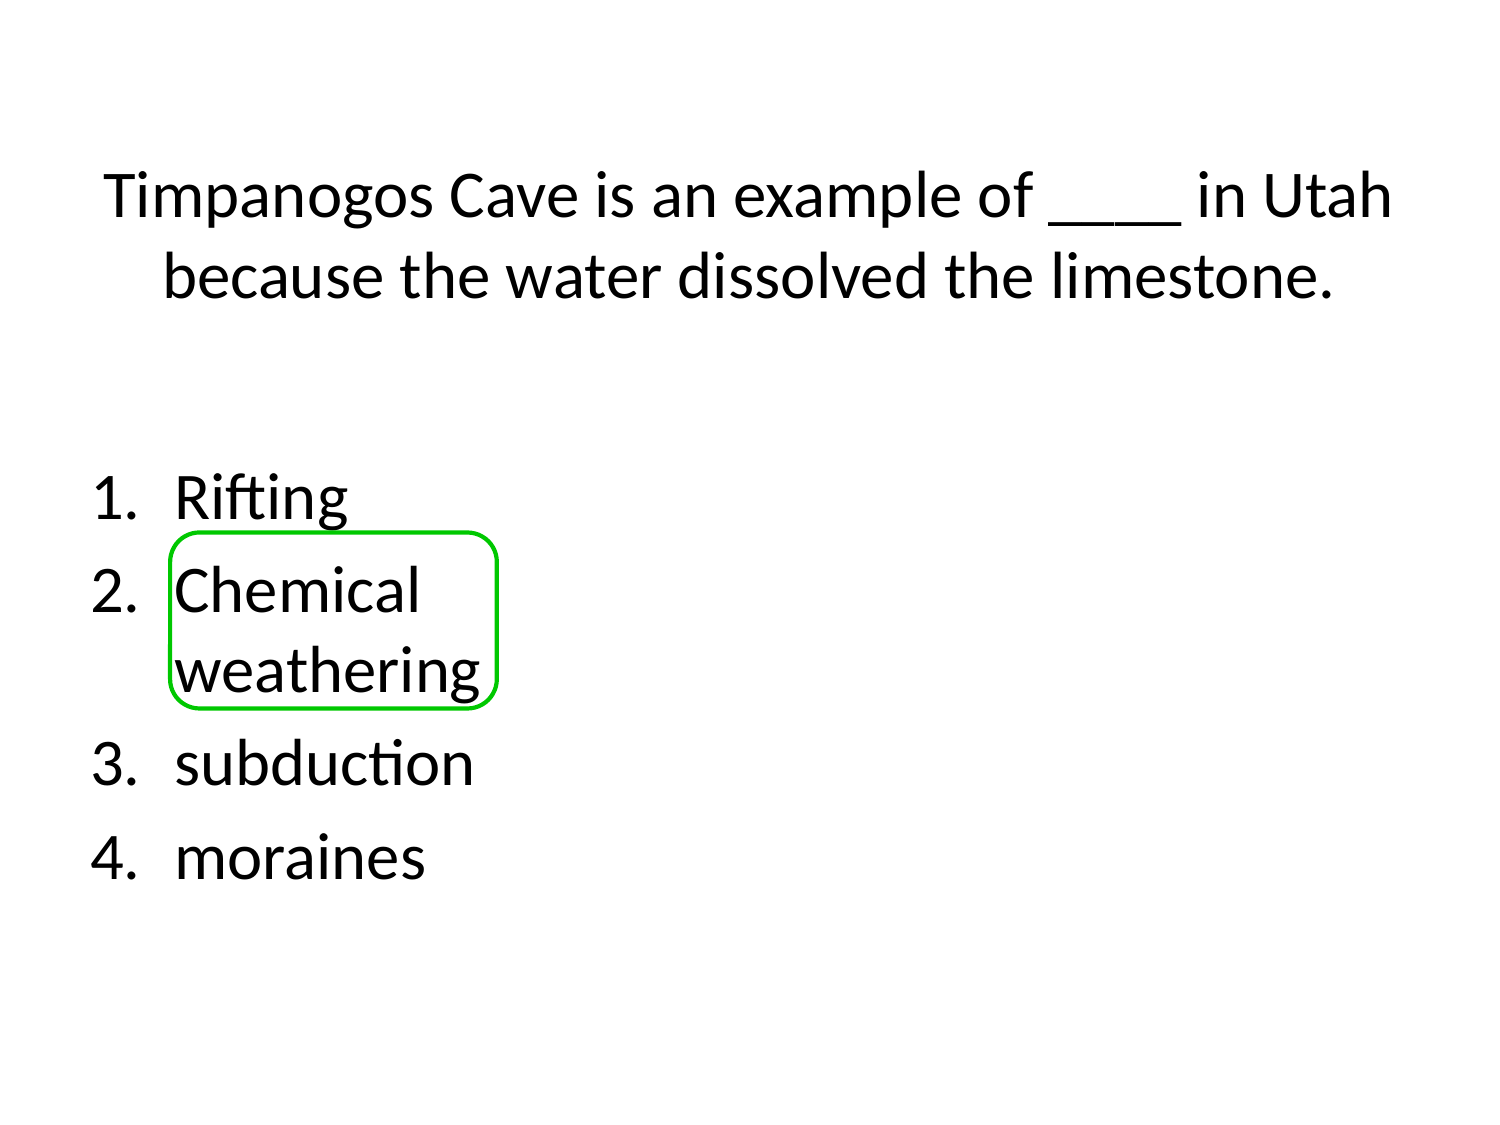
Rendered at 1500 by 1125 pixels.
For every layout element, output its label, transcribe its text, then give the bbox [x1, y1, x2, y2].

text_box [167, 530, 499, 711]
title Timpanogos Cave is an example of ____ in Utah because the water dissolved the limestone. [75, 137, 1425, 325]
list Rifting Chemical weathering subduction moraines [75, 445, 750, 1125]
